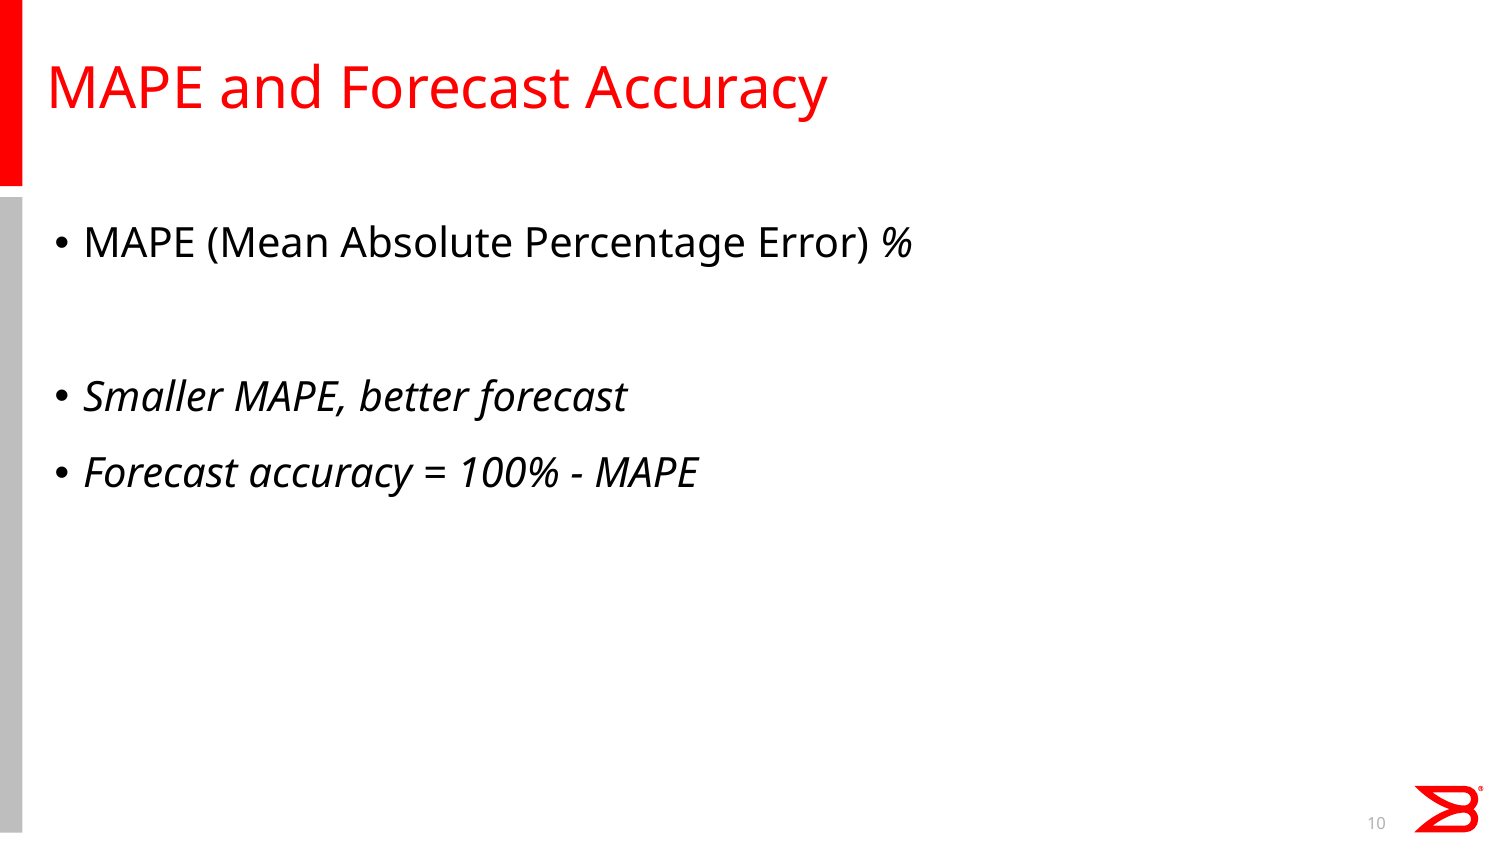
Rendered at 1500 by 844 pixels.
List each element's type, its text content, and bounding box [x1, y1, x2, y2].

slide_number 10 [1344, 816, 1387, 836]
title MAPE and Forecast Accuracy [31, 46, 1379, 130]
